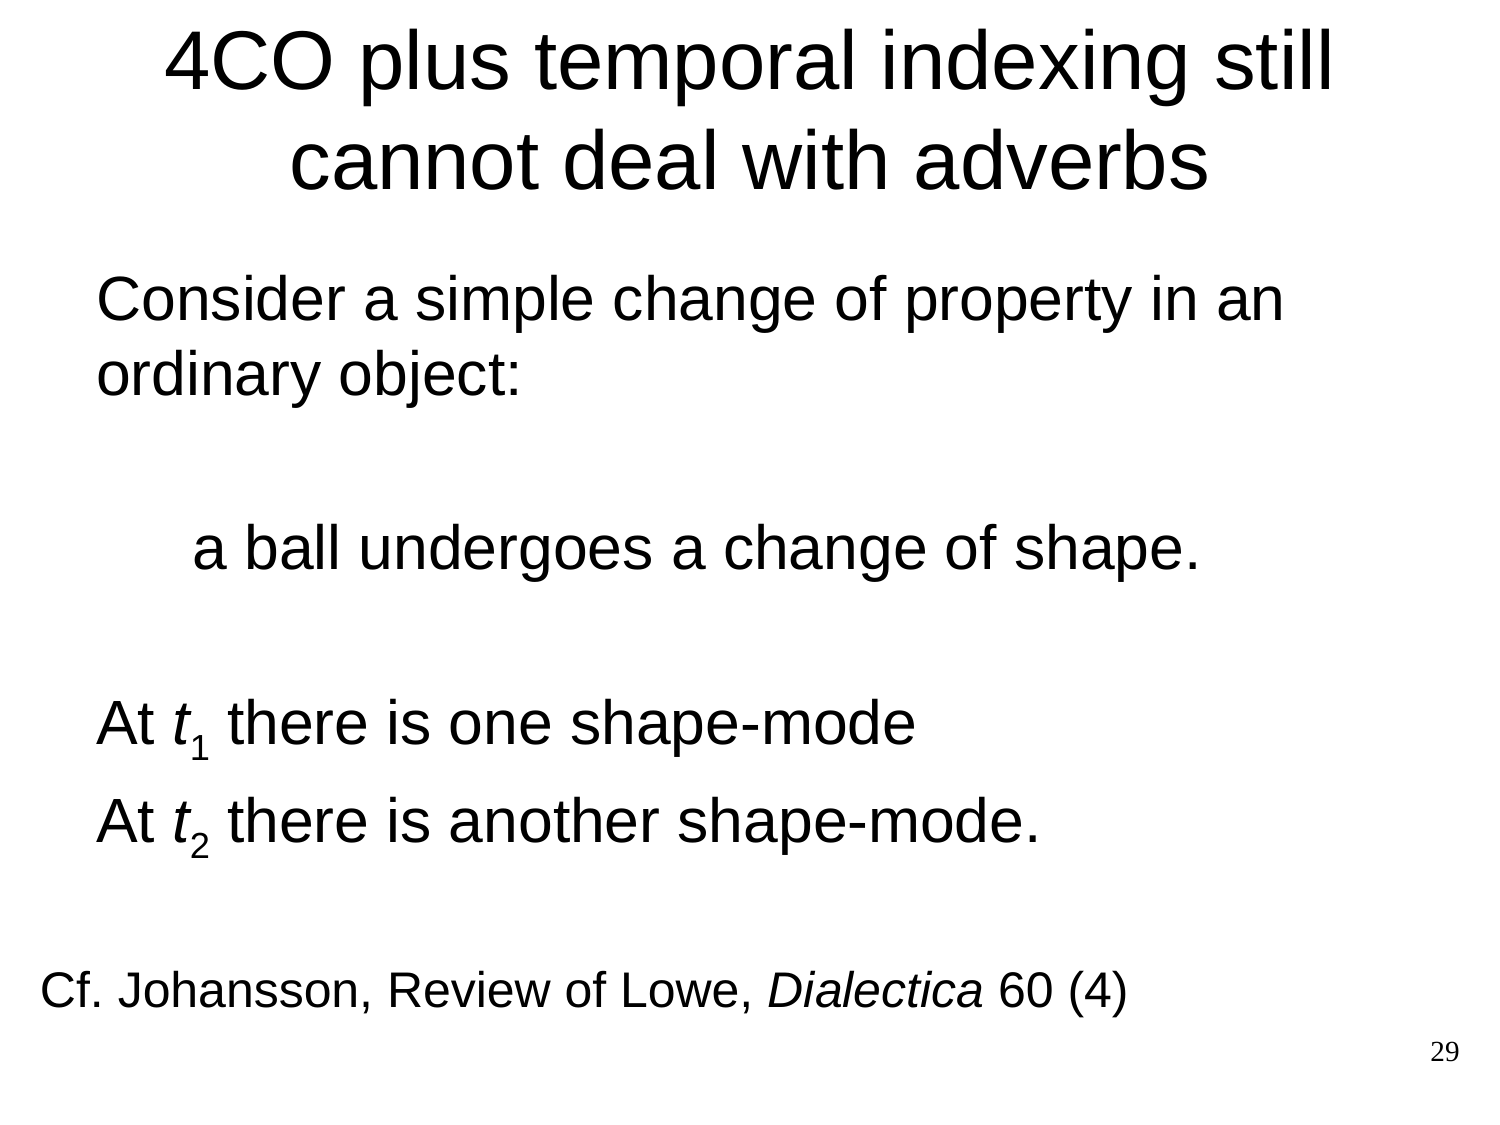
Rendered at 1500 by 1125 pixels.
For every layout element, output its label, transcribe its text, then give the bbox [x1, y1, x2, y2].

list Consider a simple change of property in an ordinary object: a ball undergoes a change of shape. At t1 there is one shape-mode At t2 there is another shape-mode. Cf. Johansson, Review of Lowe, Dialectica 60 (4) [24, 249, 1388, 925]
slide_number 29 [1162, 1024, 1476, 1101]
title 4CO plus temporal indexing still cannot deal with adverbs [112, 12, 1388, 200]
